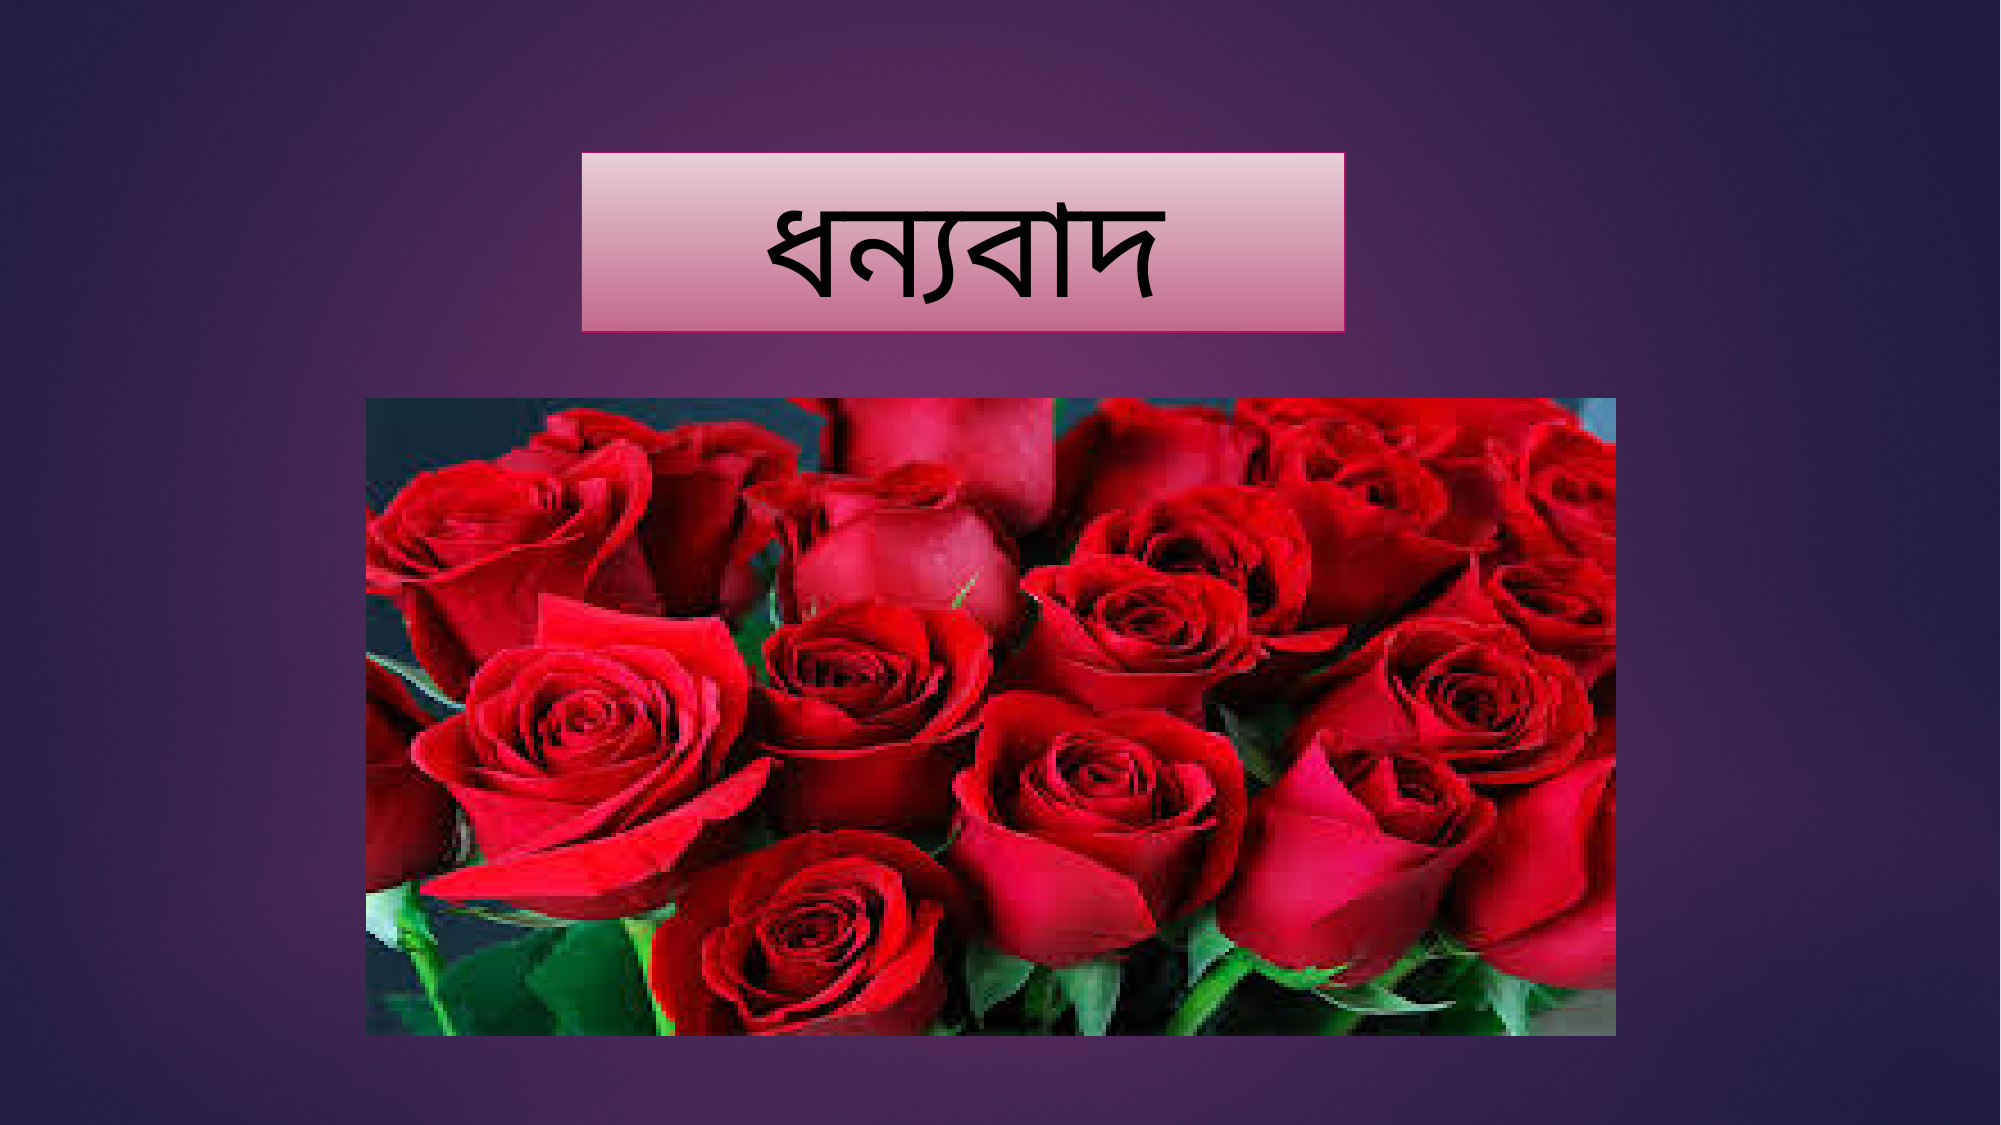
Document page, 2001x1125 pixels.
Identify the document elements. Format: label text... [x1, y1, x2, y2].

text_box ধন্যবাদ [581, 152, 1346, 333]
picture [366, 398, 1616, 1036]
